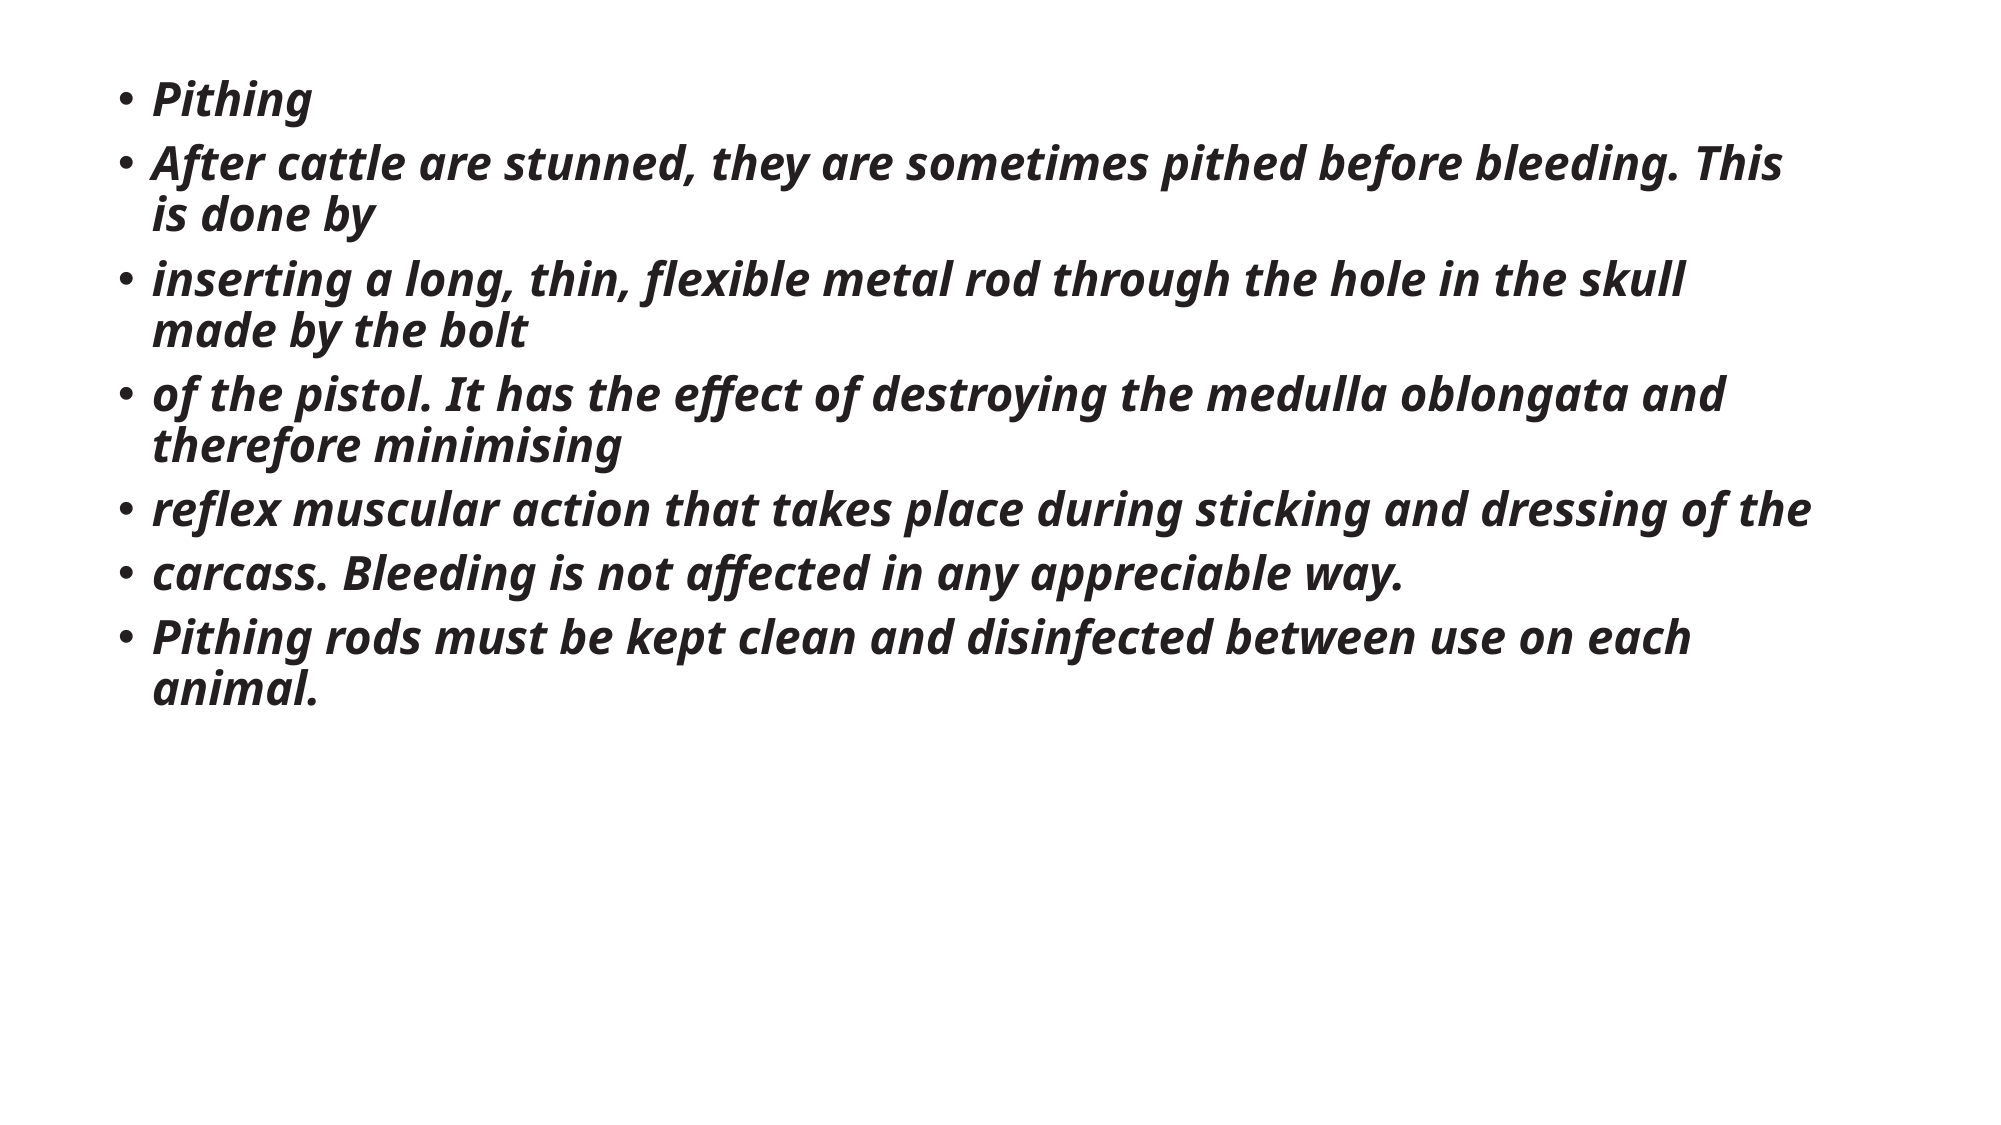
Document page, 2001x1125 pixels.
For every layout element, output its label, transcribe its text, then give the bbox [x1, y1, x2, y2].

list Pithing After cattle are stunned, they are sometimes pithed before bleeding. This is done by inserting a long, thin, flexible metal rod through the hole in the skull made by the bolt of the pistol. It has the effect of destroying the medulla oblongata and therefore minimising reflex muscular action that takes place during sticking and dressing of the carcass. Bleeding is not affected in any appreciable way. Pithing rods must be kept clean and disinfected between use on each animal. [103, 68, 1828, 783]
